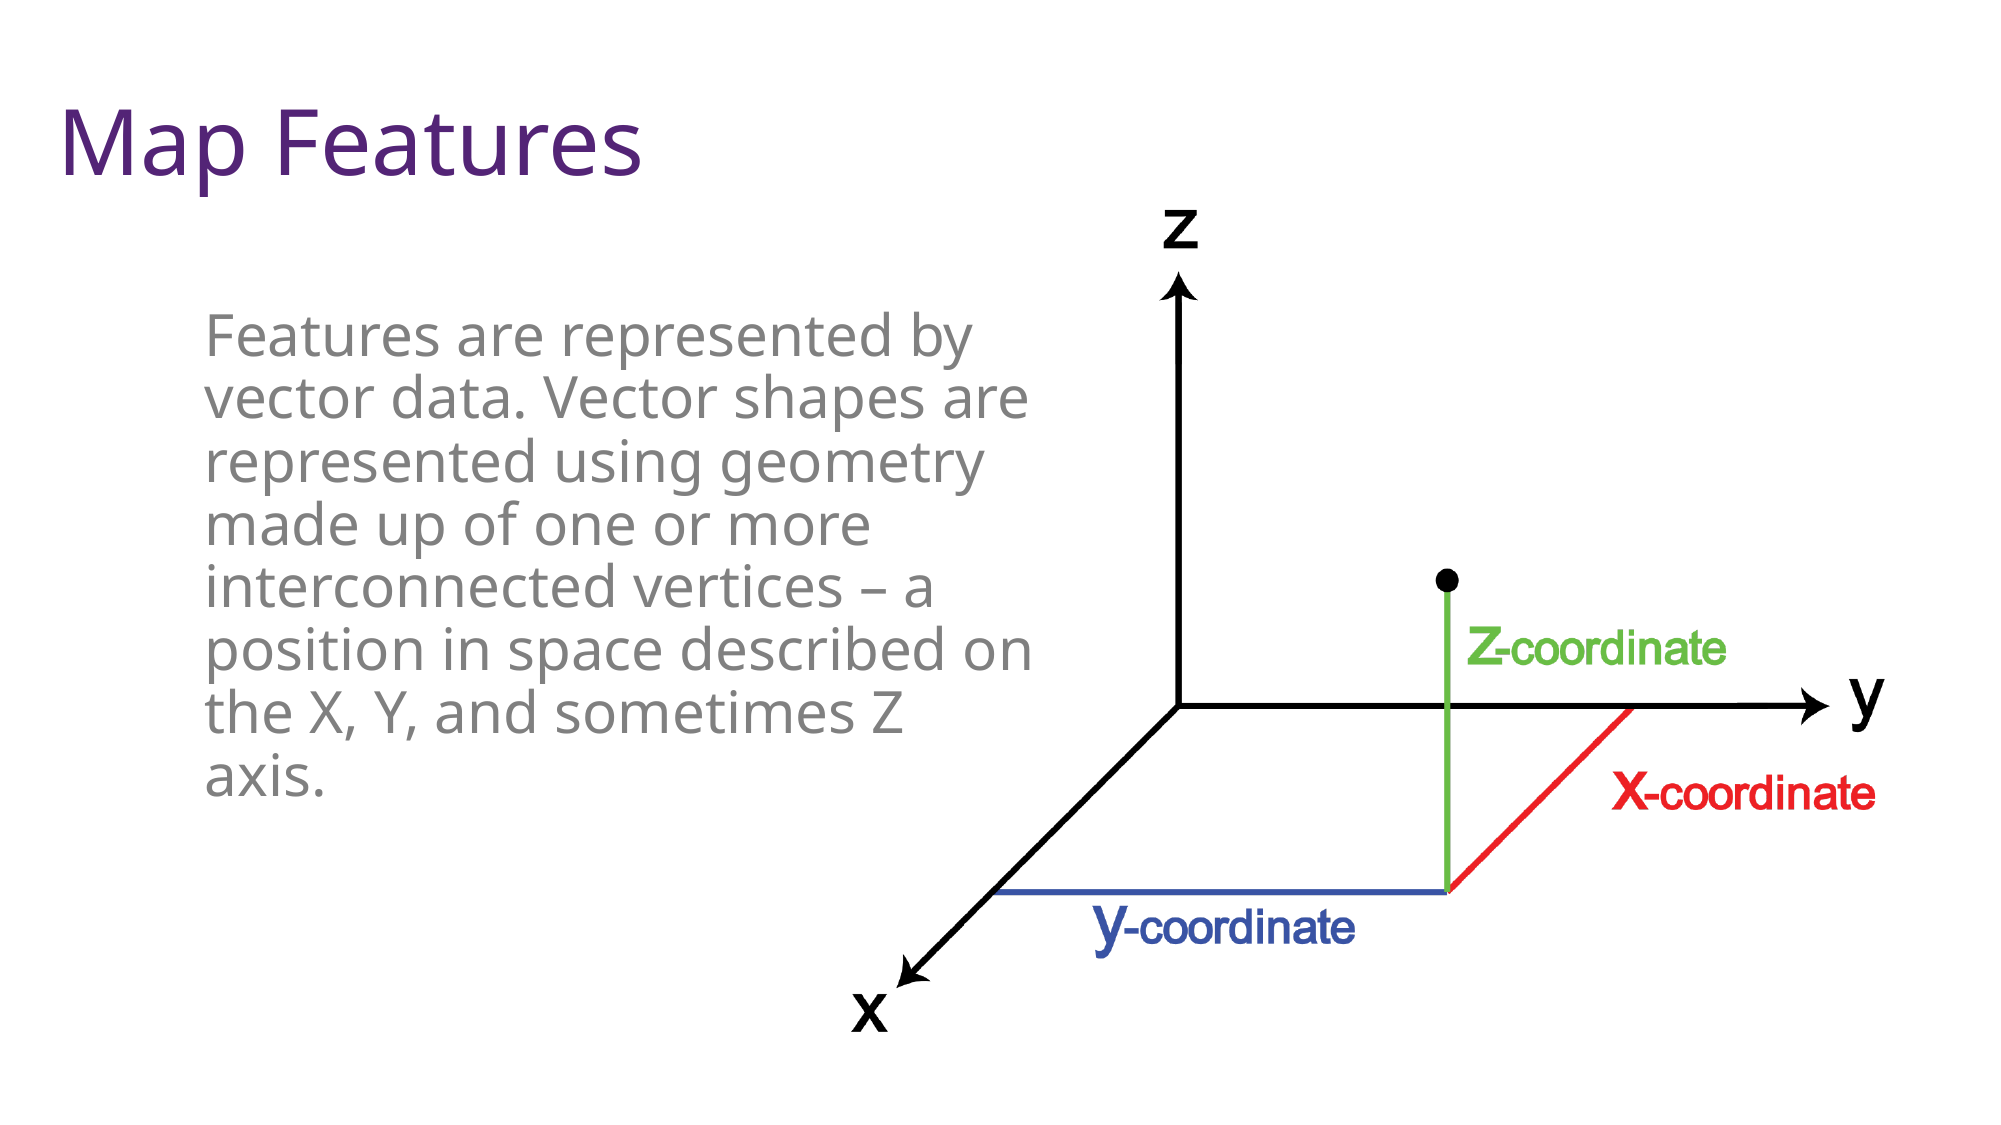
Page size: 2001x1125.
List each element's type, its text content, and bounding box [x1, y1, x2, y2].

title Map Features [42, 37, 1768, 255]
picture [851, 188, 1885, 1053]
list Features are represented by vector data. Vector shapes are represented using geometry made up of one or more interconnected vertices – a position in space described on the X, Y, and sometimes Z axis. [189, 298, 851, 1013]
